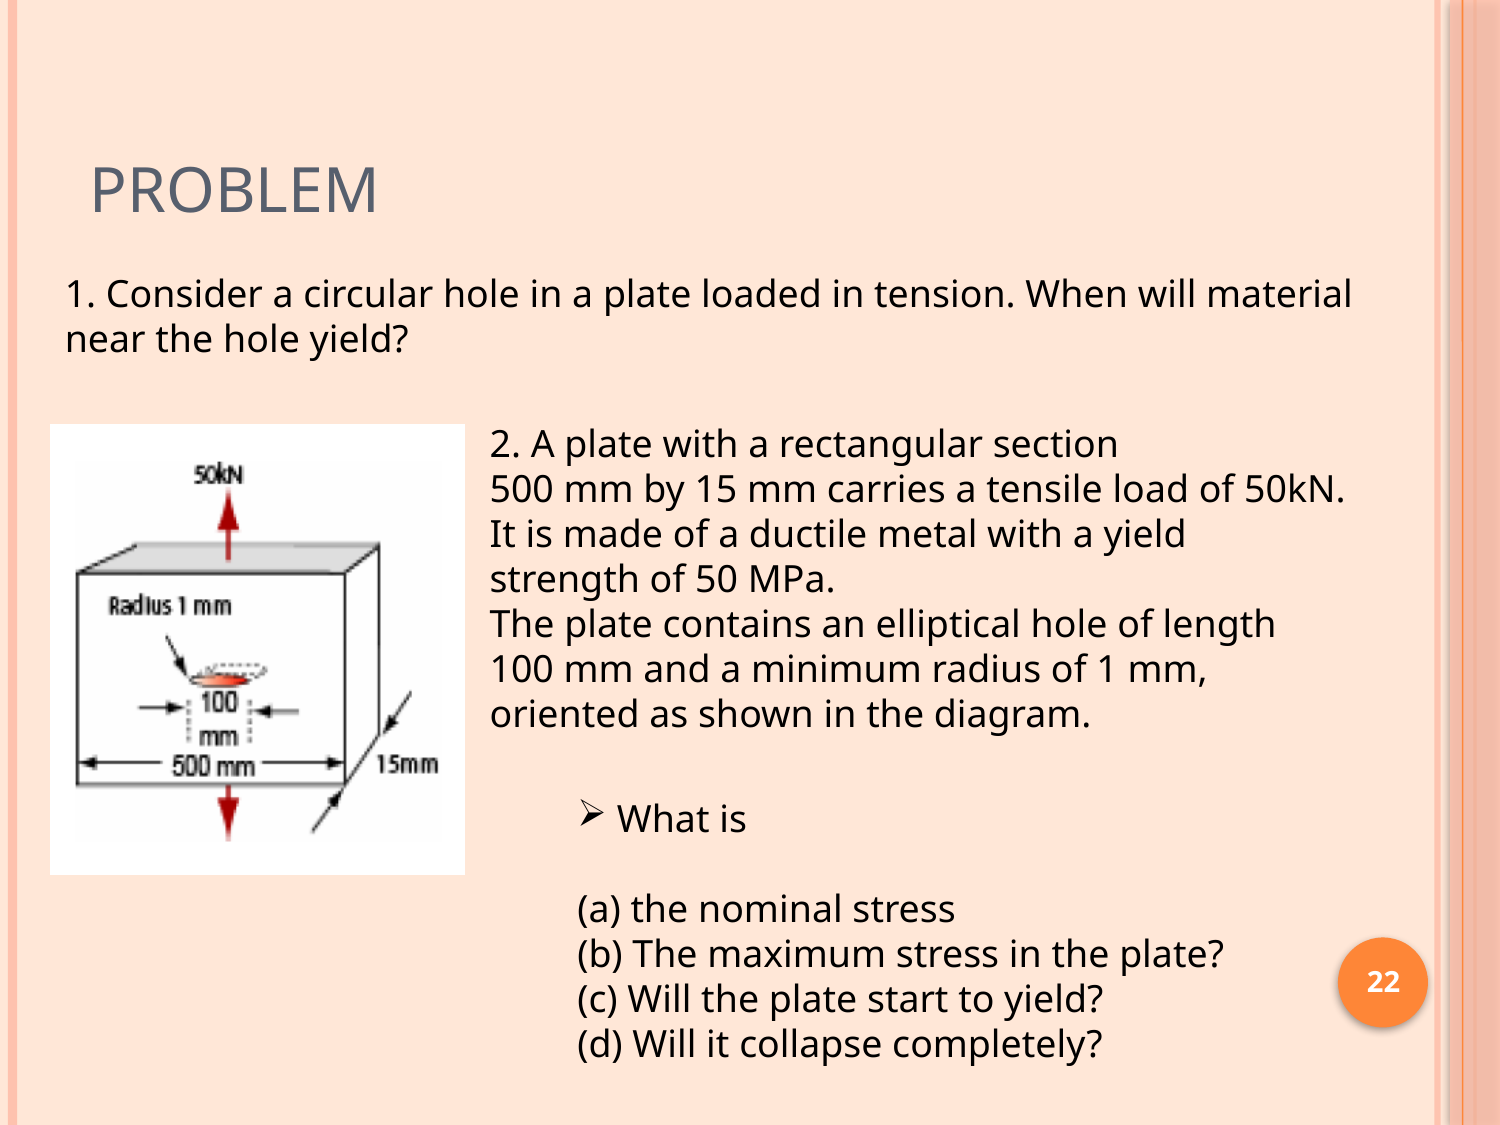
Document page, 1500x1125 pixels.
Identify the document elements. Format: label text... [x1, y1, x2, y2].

text_box 2. A plate with a rectangular section 500 mm by 15 mm carries a tensile load of 50kN. It is made of a ductile metal with a yield strength of 50 MPa. The plate contains an elliptical hole of length 100 mm and a minimum radius of 1 mm, oriented as shown in the diagram. [474, 412, 1363, 743]
text_box 1. Consider a circular hole in a plate loaded in tension. When will material near the hole yield? [50, 262, 1425, 368]
picture [49, 424, 466, 876]
title Problem [75, 45, 1300, 233]
slide_number 22 [1333, 940, 1434, 1027]
text_box What is (a) the nominal stress (b) The maximum stress in the plate? (c) Will the plate start to yield? (d) Will it collapse completely? [562, 787, 1313, 1073]
